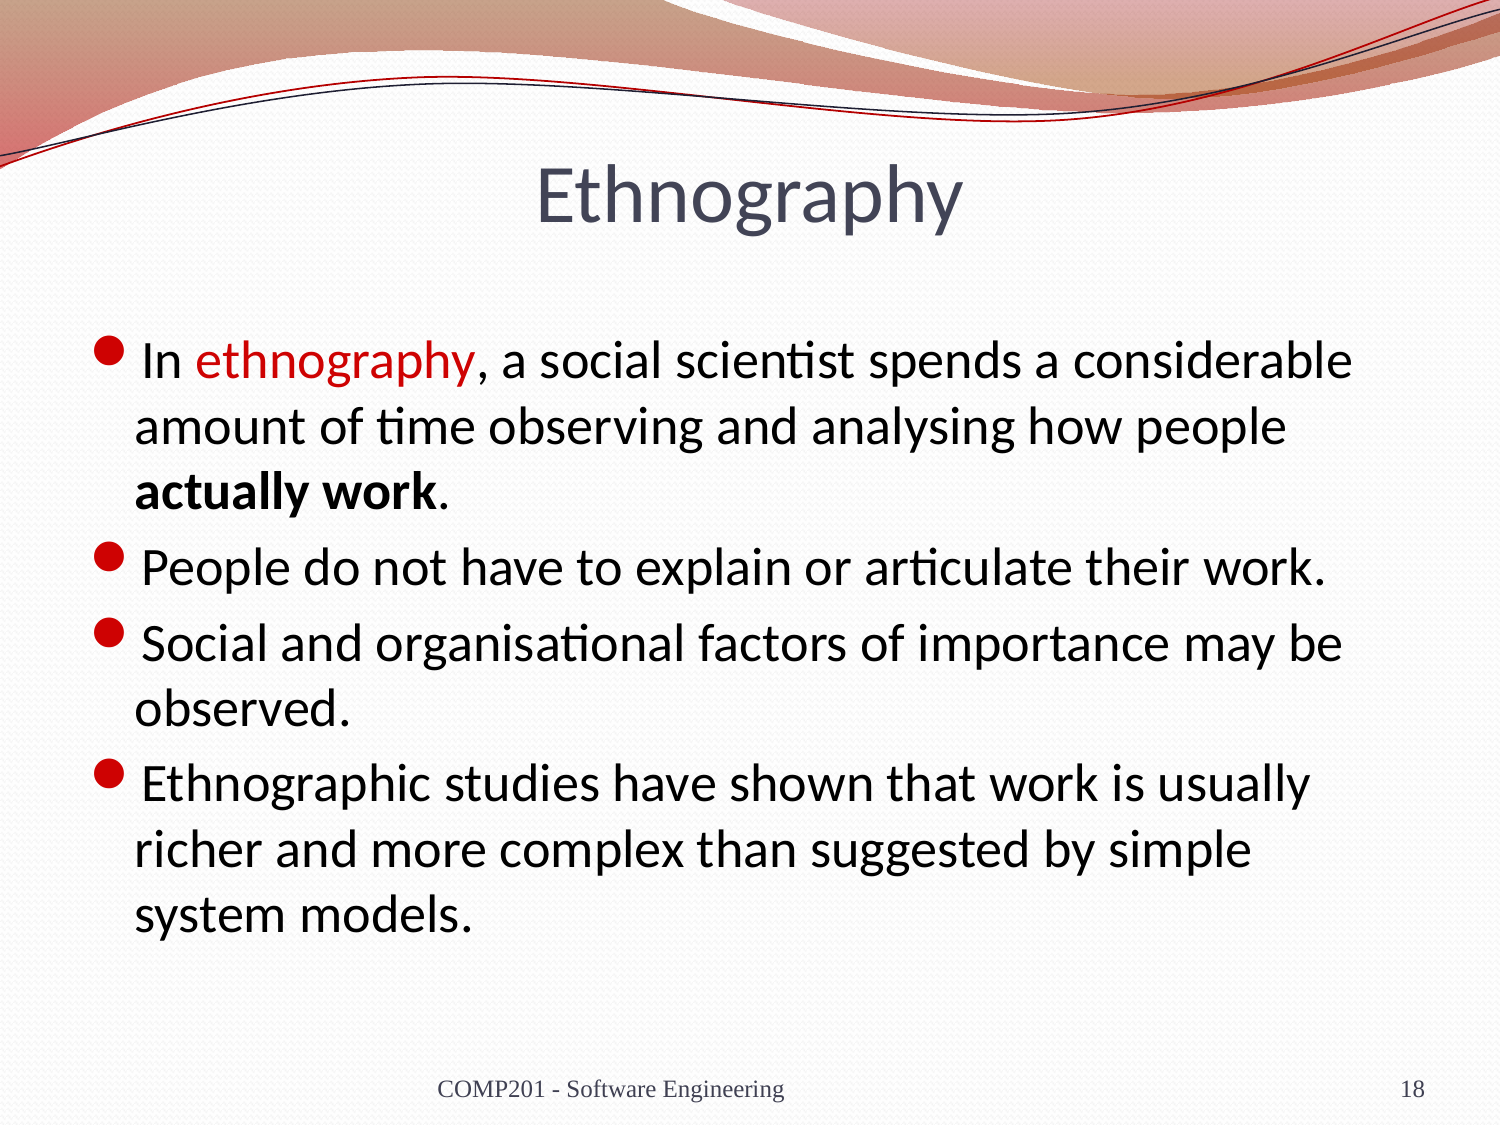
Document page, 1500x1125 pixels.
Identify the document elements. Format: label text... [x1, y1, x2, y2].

list In ethnography, a social scientist spends a considerable amount of time observing and analysing how people actually work. People do not have to explain or articulate their work. Social and organisational factors of importance may be observed. Ethnographic studies have shown that work is usually richer and more complex than suggested by simple system models. [75, 317, 1425, 1038]
slide_number 18 [1299, 1042, 1425, 1103]
footer COMP201 - Software Engineering [437, 1042, 988, 1103]
title Ethnography [75, 115, 1425, 247]
